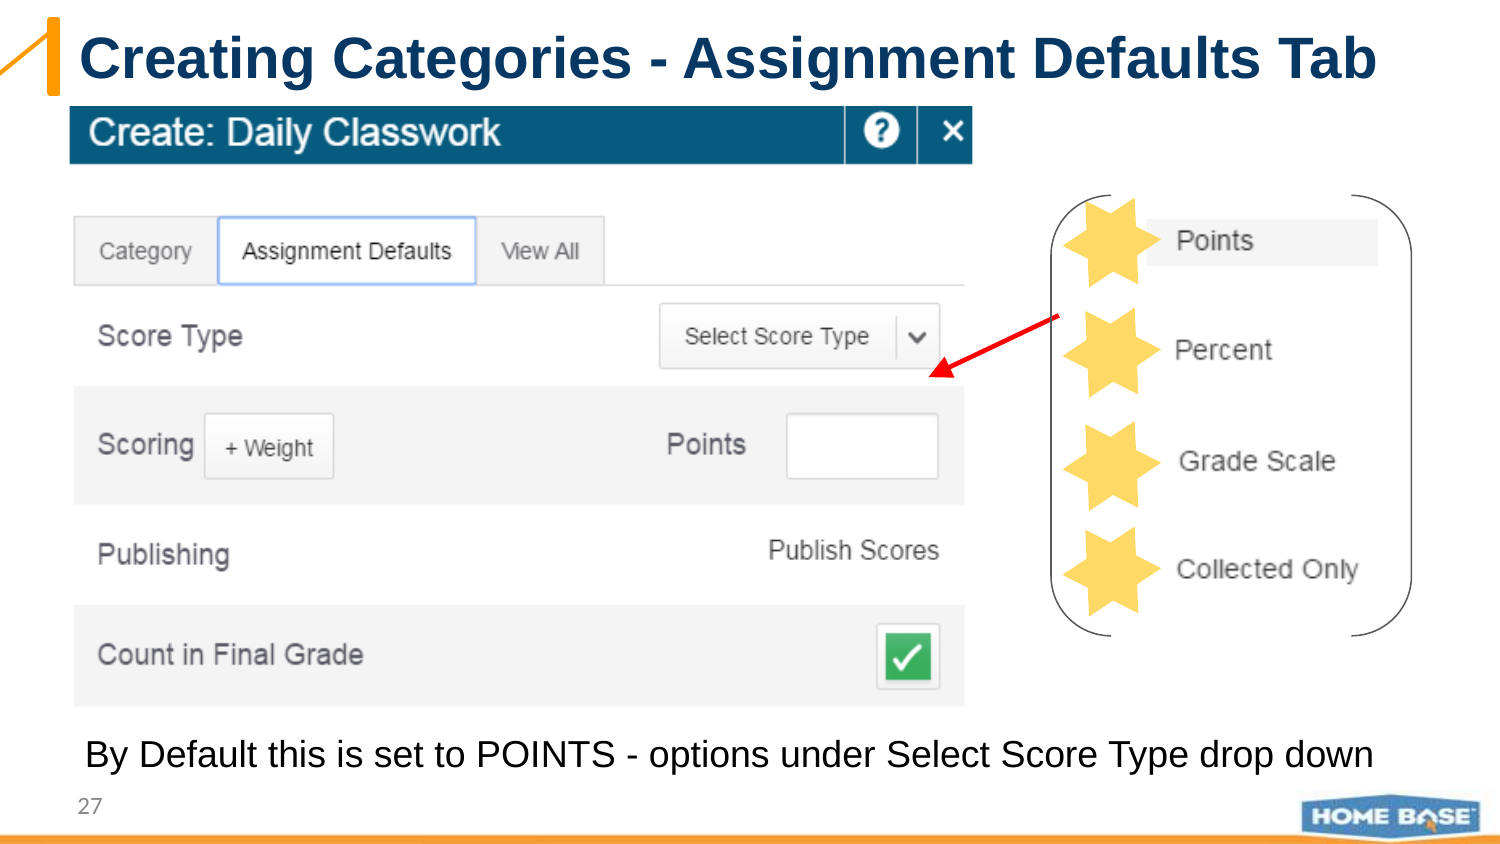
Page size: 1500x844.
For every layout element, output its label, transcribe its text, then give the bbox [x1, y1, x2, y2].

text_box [1050, 177, 1412, 636]
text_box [69, 106, 973, 709]
picture [0, 790, 1500, 844]
title Creating Categories - Assignment Defaults Tab [64, 5, 1459, 100]
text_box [928, 315, 1045, 378]
text_box By Default this is set to POINTS - options under Select Score Type drop down [69, 715, 1432, 803]
